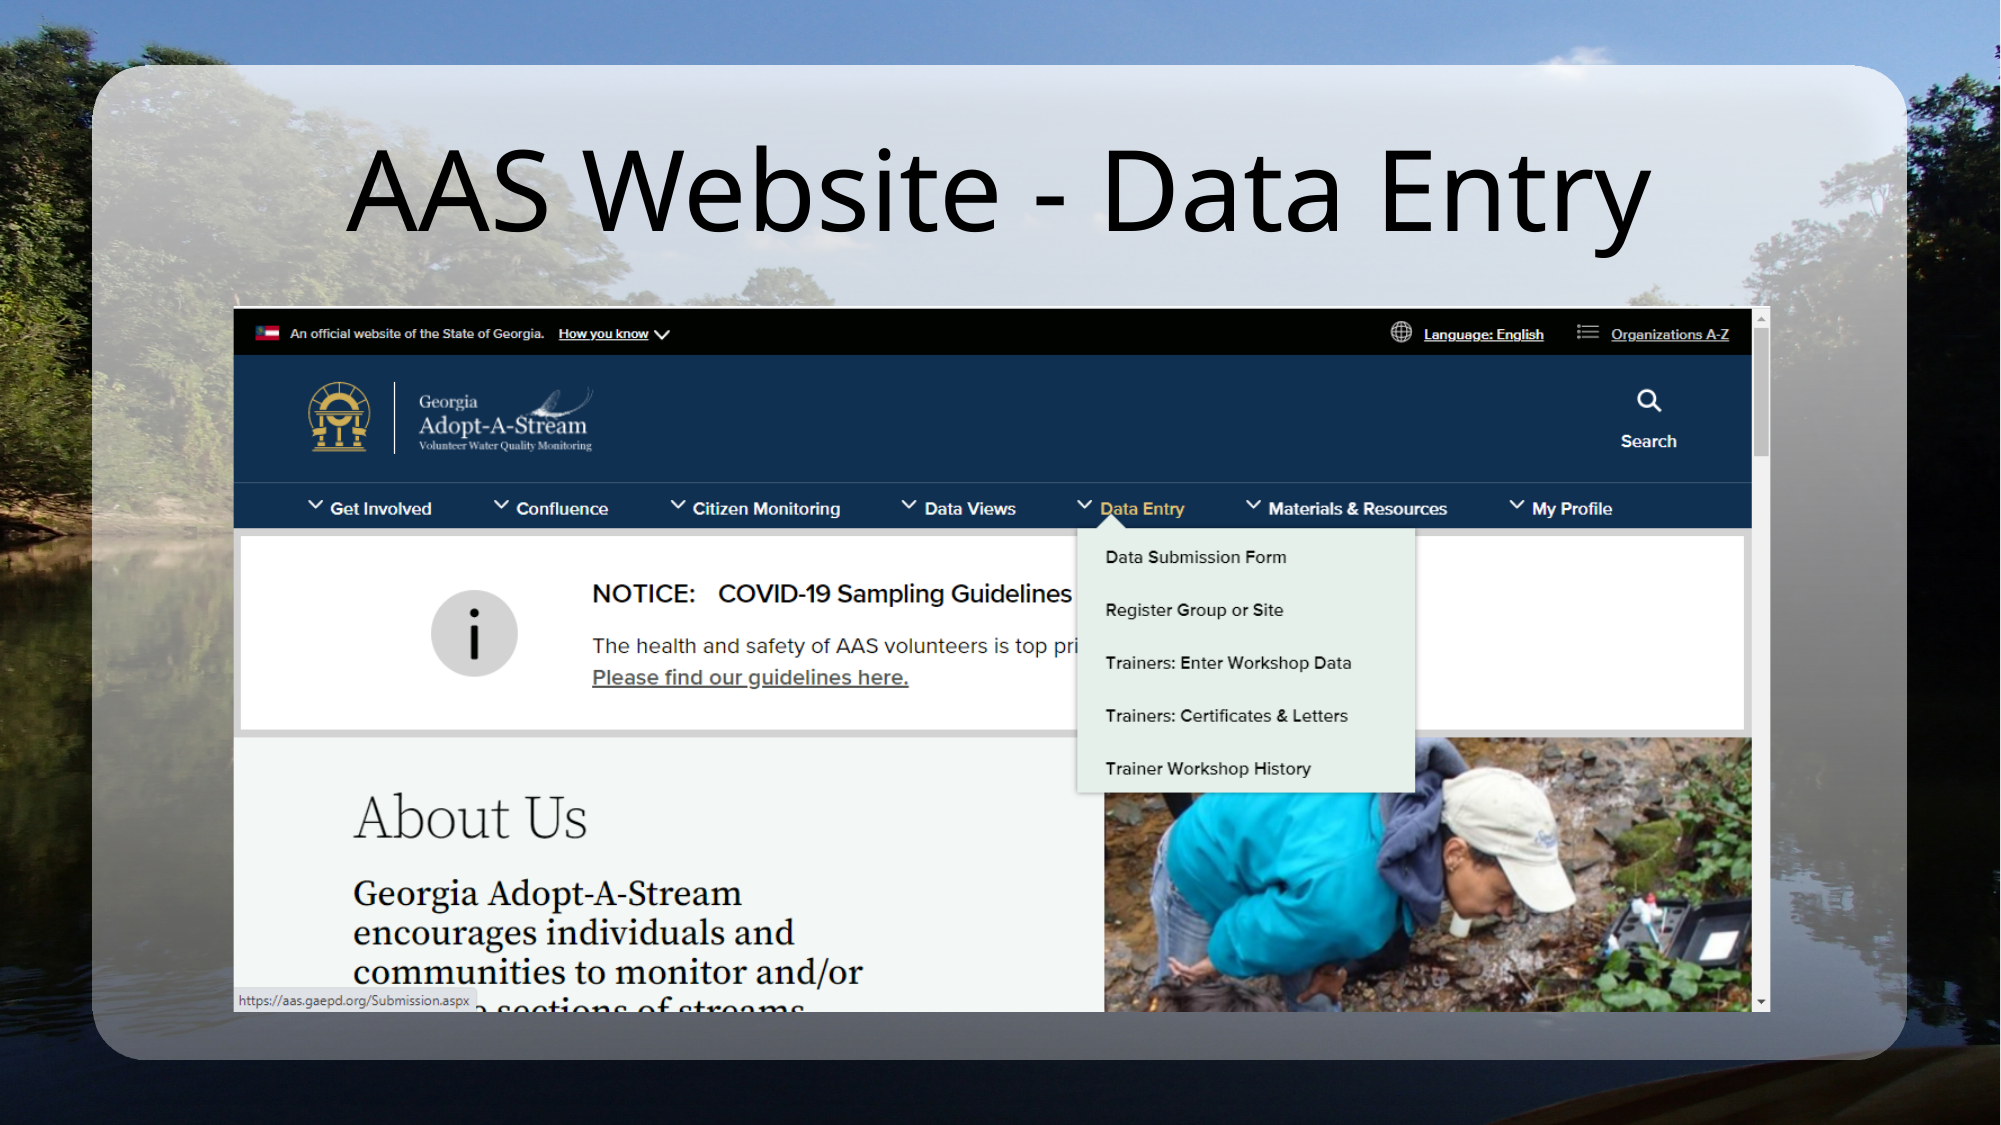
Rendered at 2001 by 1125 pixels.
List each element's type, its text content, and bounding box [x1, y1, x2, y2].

picture [0, 0, 2001, 1125]
text_box [90, 103, 1909, 1062]
title AAS Website - Data Entry [93, 65, 1907, 307]
